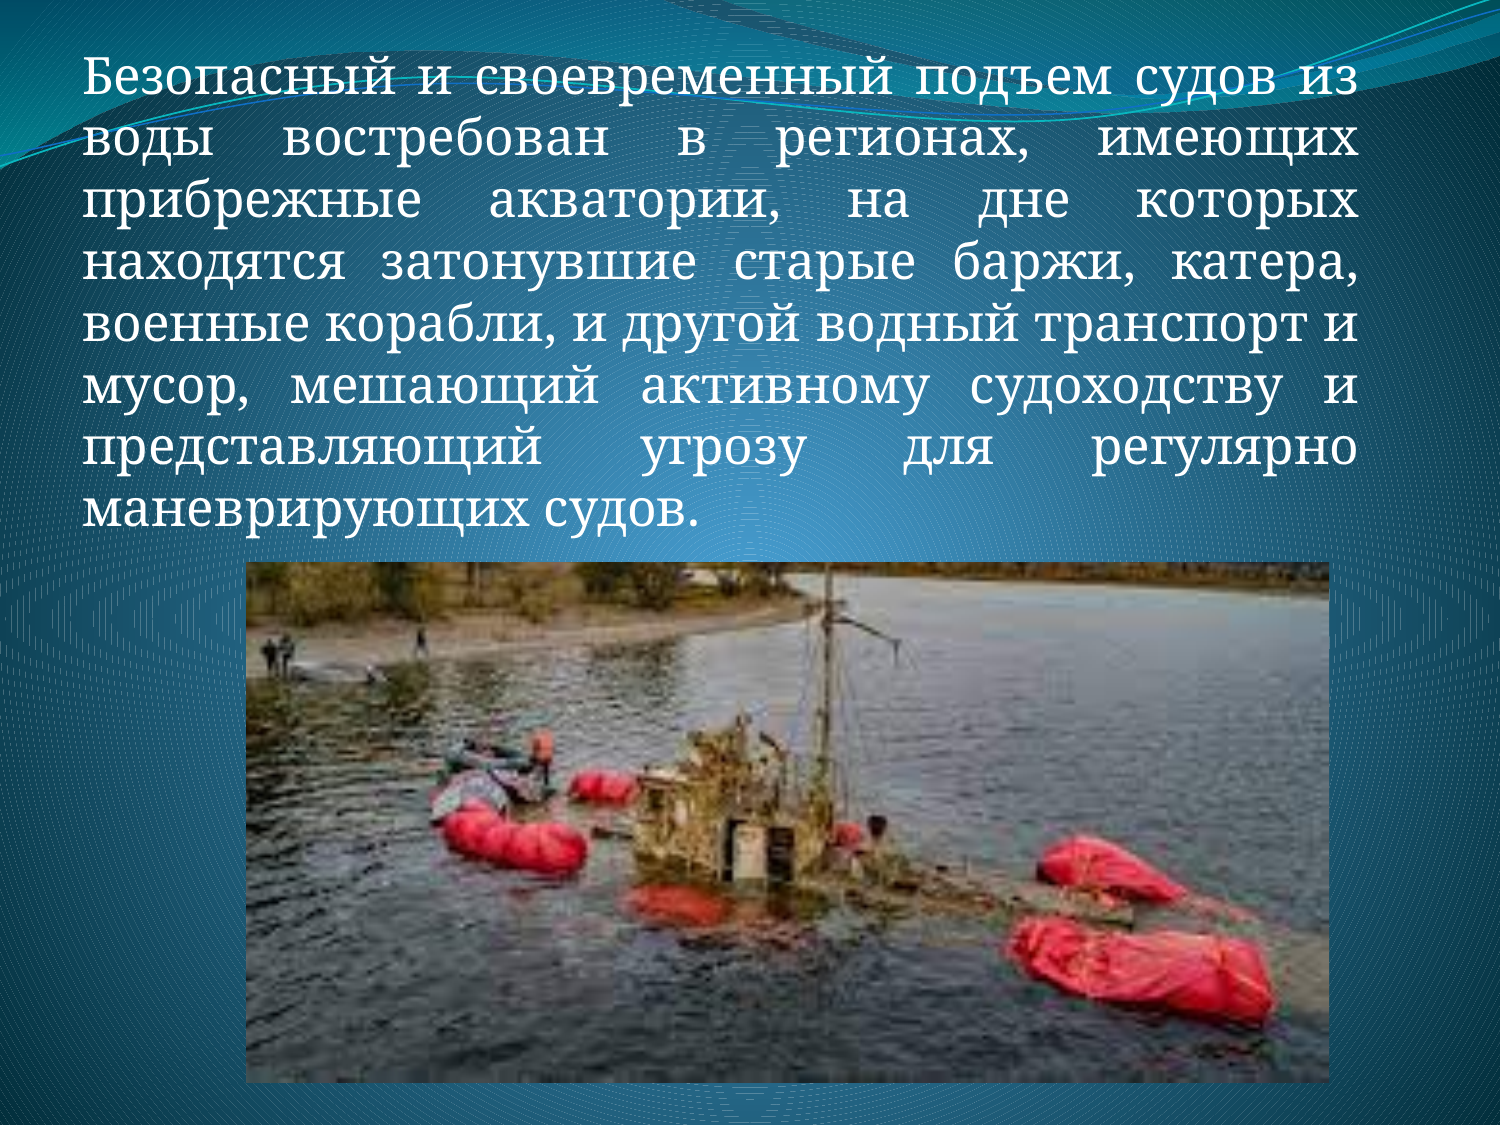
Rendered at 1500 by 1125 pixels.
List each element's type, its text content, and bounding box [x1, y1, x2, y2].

picture [245, 562, 1330, 1083]
subtitle Безопасный и своевременный подъем судов из воды востребован в регионах, имеющих прибрежные акватории, на дне которых находятся затонувшие старые баржи, катера, военные корабли, и другой водный транспорт и мусор, мешающий активному судоходству и представляющий угрозу для регулярно маневрирующих судов. [82, 35, 1371, 548]
